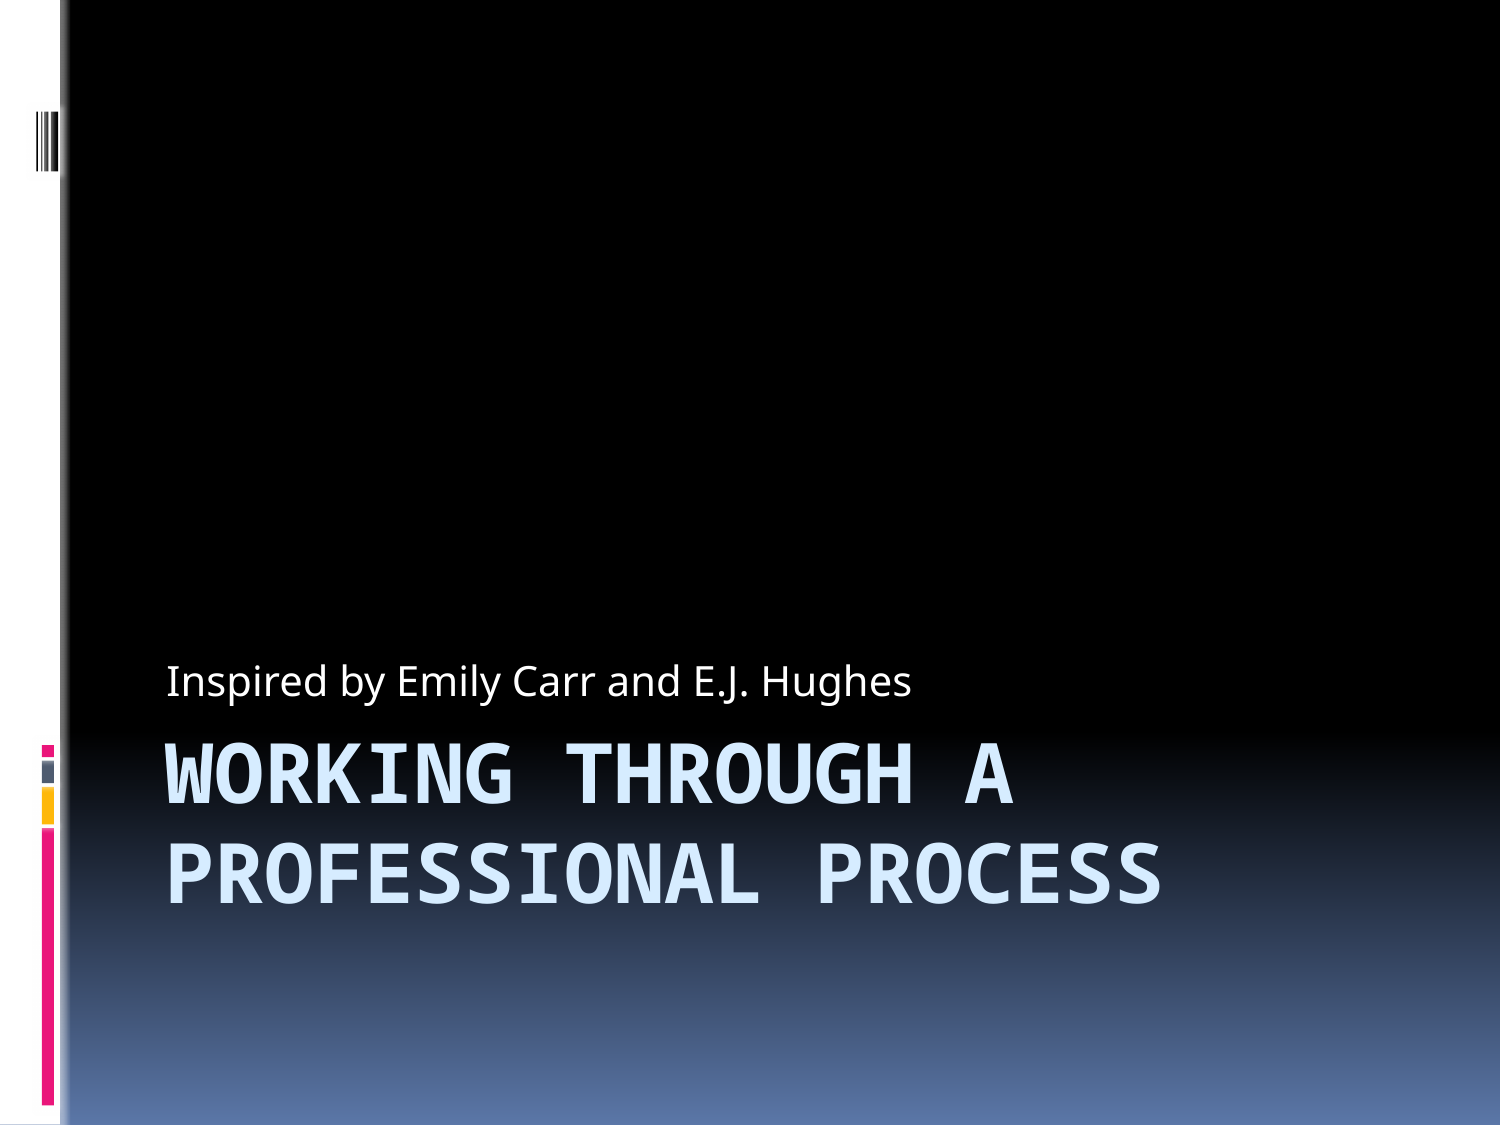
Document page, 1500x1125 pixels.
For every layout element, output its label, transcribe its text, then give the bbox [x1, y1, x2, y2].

title Working through a professional Process [150, 713, 1425, 1037]
subtitle Inspired by Emily Carr and E.J. Hughes [150, 464, 1425, 713]
